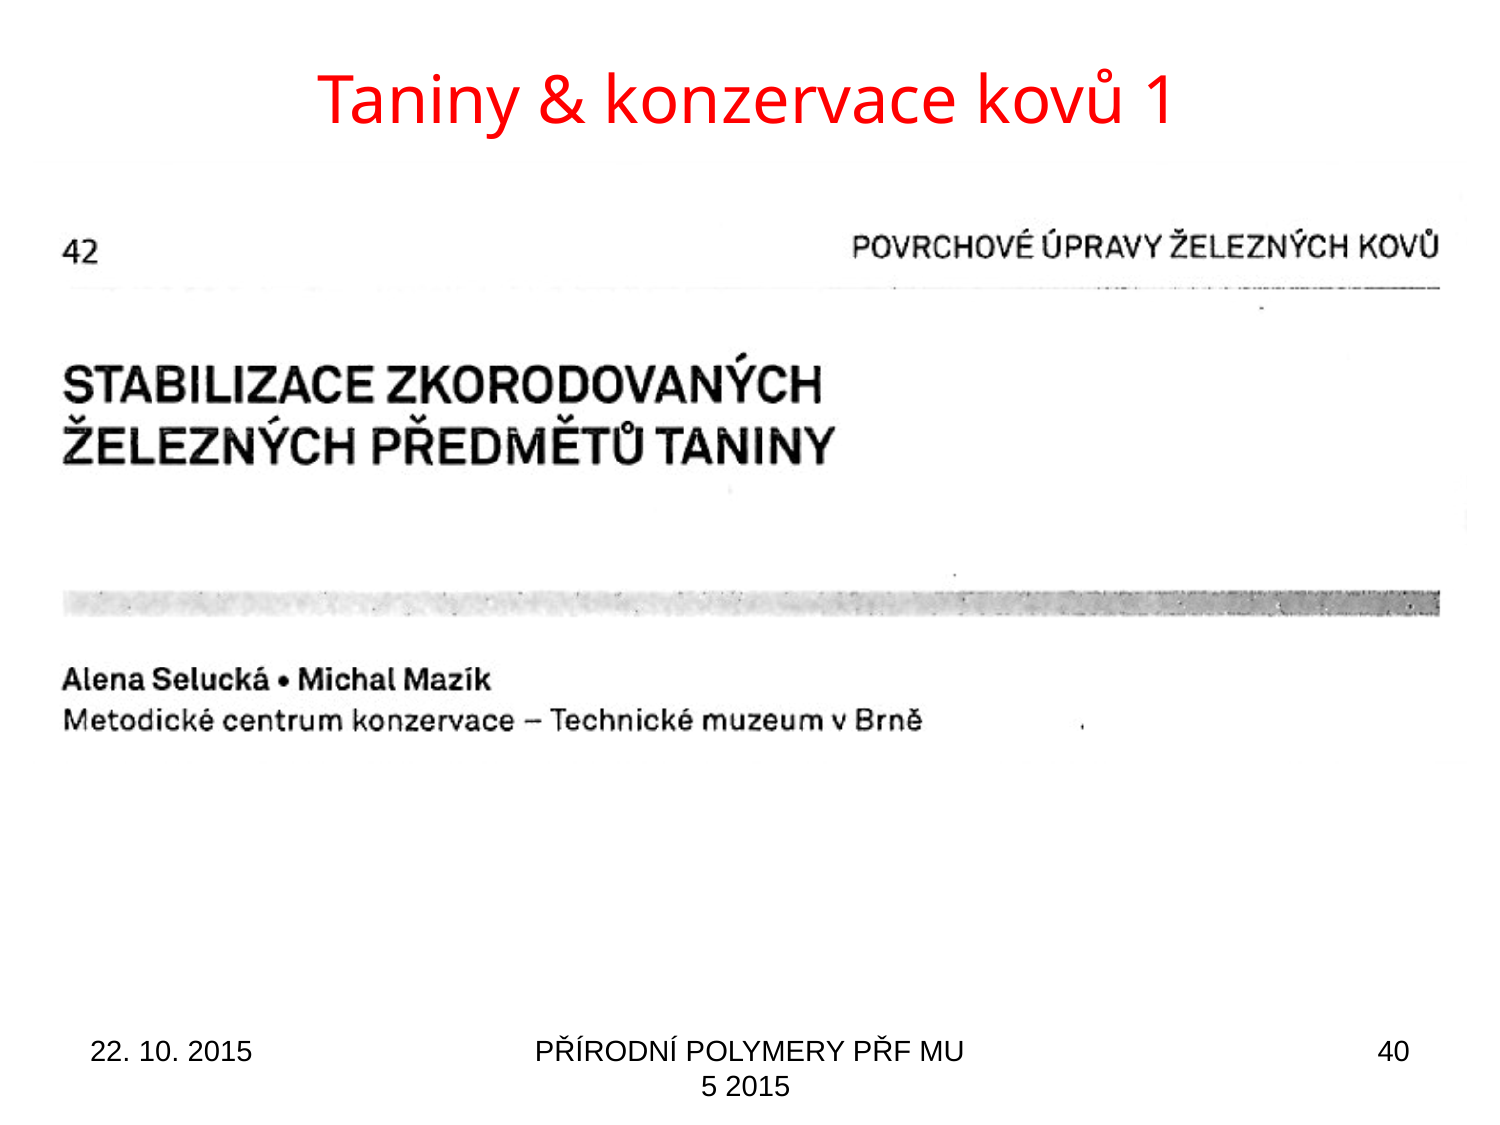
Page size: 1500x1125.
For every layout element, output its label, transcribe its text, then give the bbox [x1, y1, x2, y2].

slide_number 40 [1074, 1024, 1426, 1103]
picture [34, 0, 1466, 1125]
title Taniny & konzervace kovů 1 [74, 44, 442, 150]
title Taniny & konzervace kovů 1 [1055, 44, 1426, 150]
slide_number 22. 10. 2015 [74, 1024, 426, 1103]
